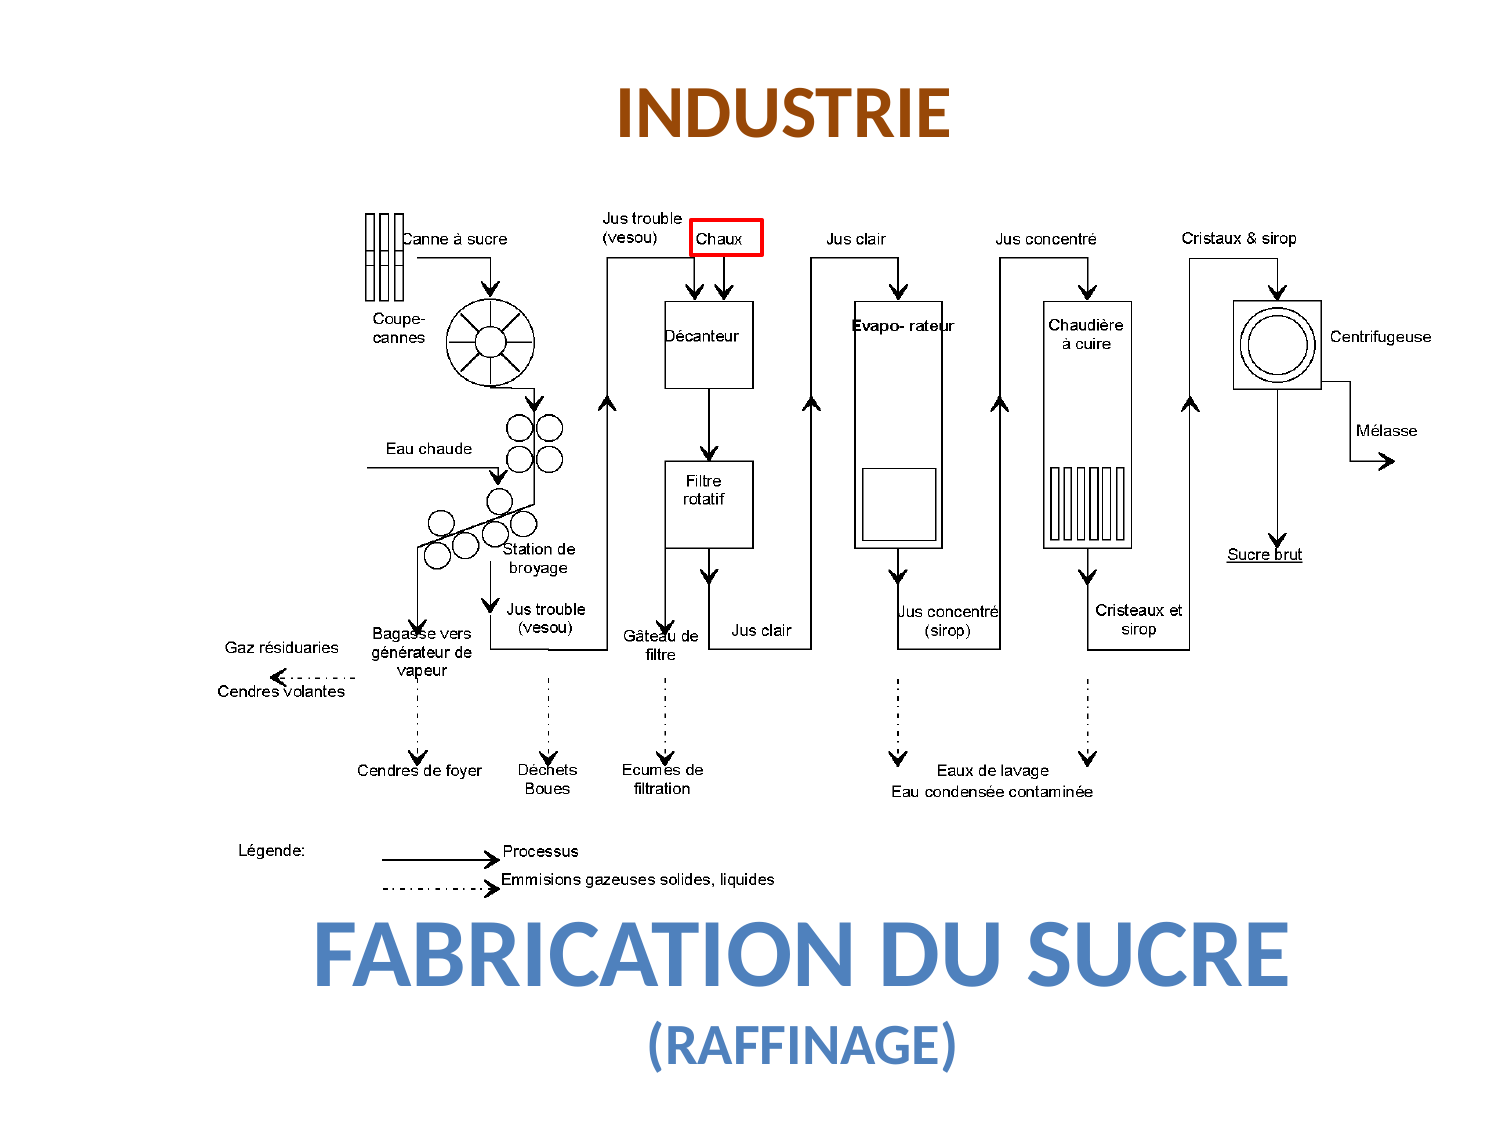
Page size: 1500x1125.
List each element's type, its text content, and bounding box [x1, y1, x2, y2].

text_box Fabrication du sucre (raffinage) [297, 915, 1308, 1084]
text_box industrie [230, 54, 1338, 160]
picture [218, 207, 1433, 906]
